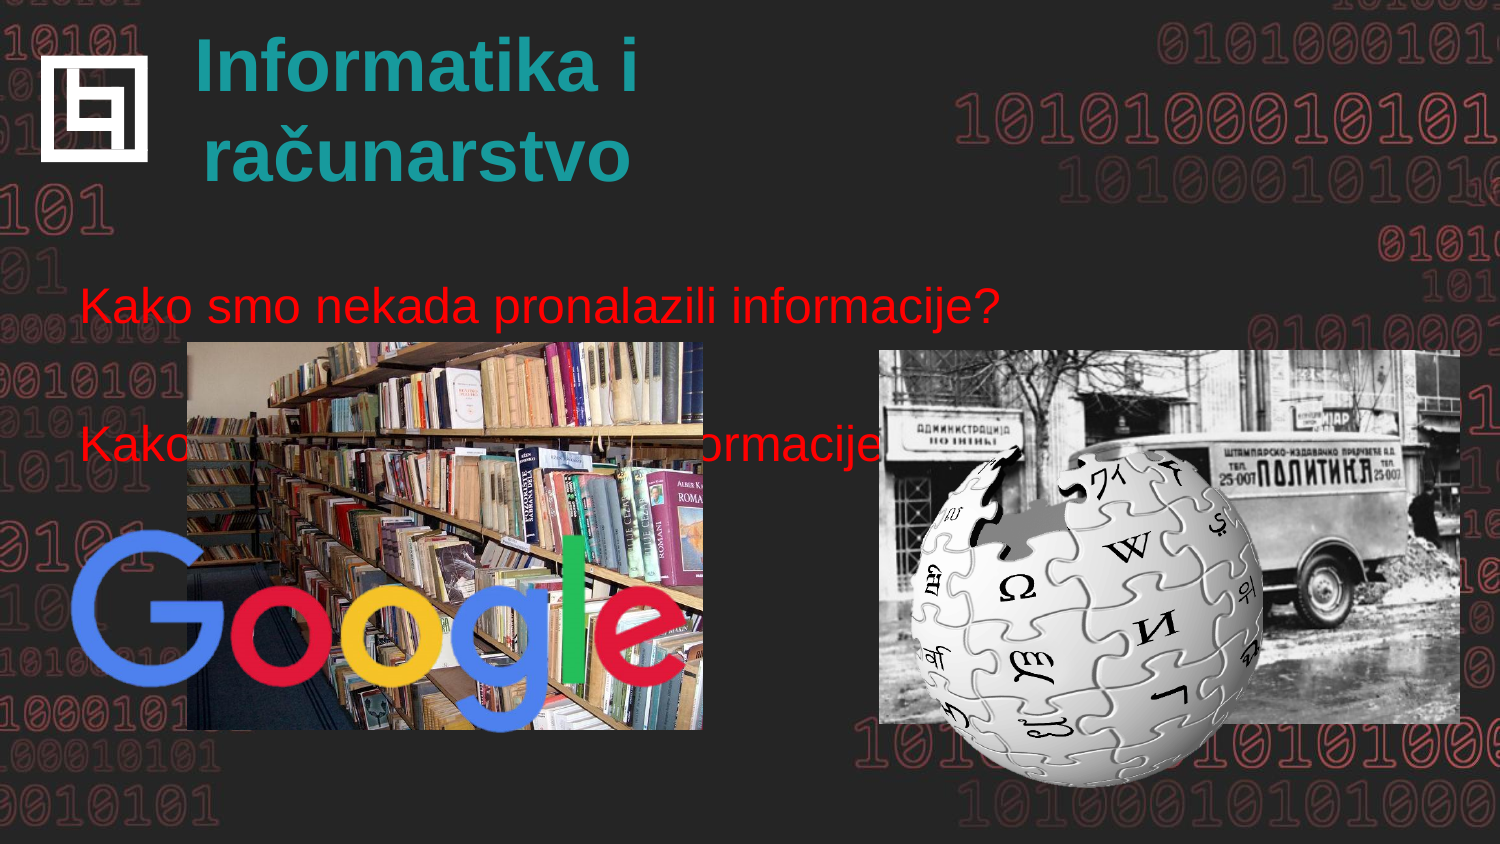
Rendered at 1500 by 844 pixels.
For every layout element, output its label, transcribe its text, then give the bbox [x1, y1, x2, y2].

text_box Kako danas pronalazimo informacije? [754, 374, 874, 480]
text_box Kako smo nekada pronalazili informacije? [64, 236, 1436, 342]
picture [0, 0, 1500, 844]
list Informatika i računarstvo [167, 59, 668, 154]
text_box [41, 55, 148, 163]
